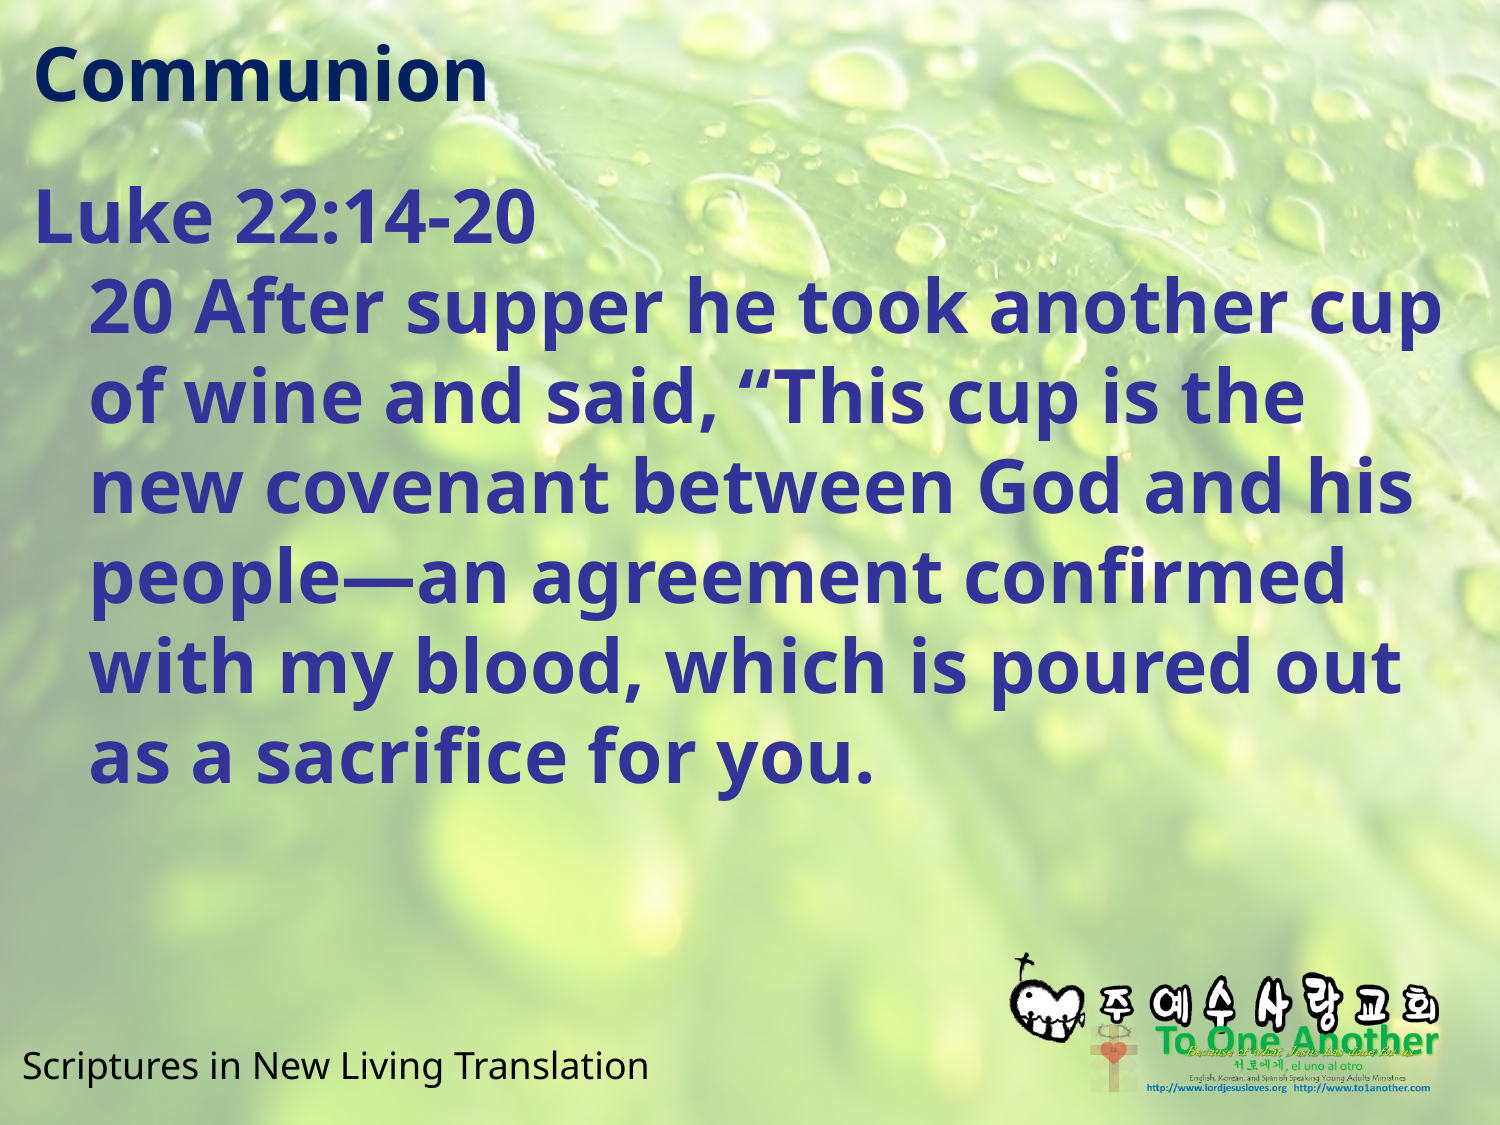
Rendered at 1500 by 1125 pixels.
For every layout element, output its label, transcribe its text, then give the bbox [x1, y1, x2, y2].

list Luke 22:14-20 20 After supper he took another cup of wine and said, “This cup is the new covenant between God and his people—an agreement confirmed with my blood, which is poured out as a sacrifice for you. [17, 160, 1483, 1024]
picture [1009, 1024, 1439, 1093]
title Communion [17, 19, 1483, 149]
